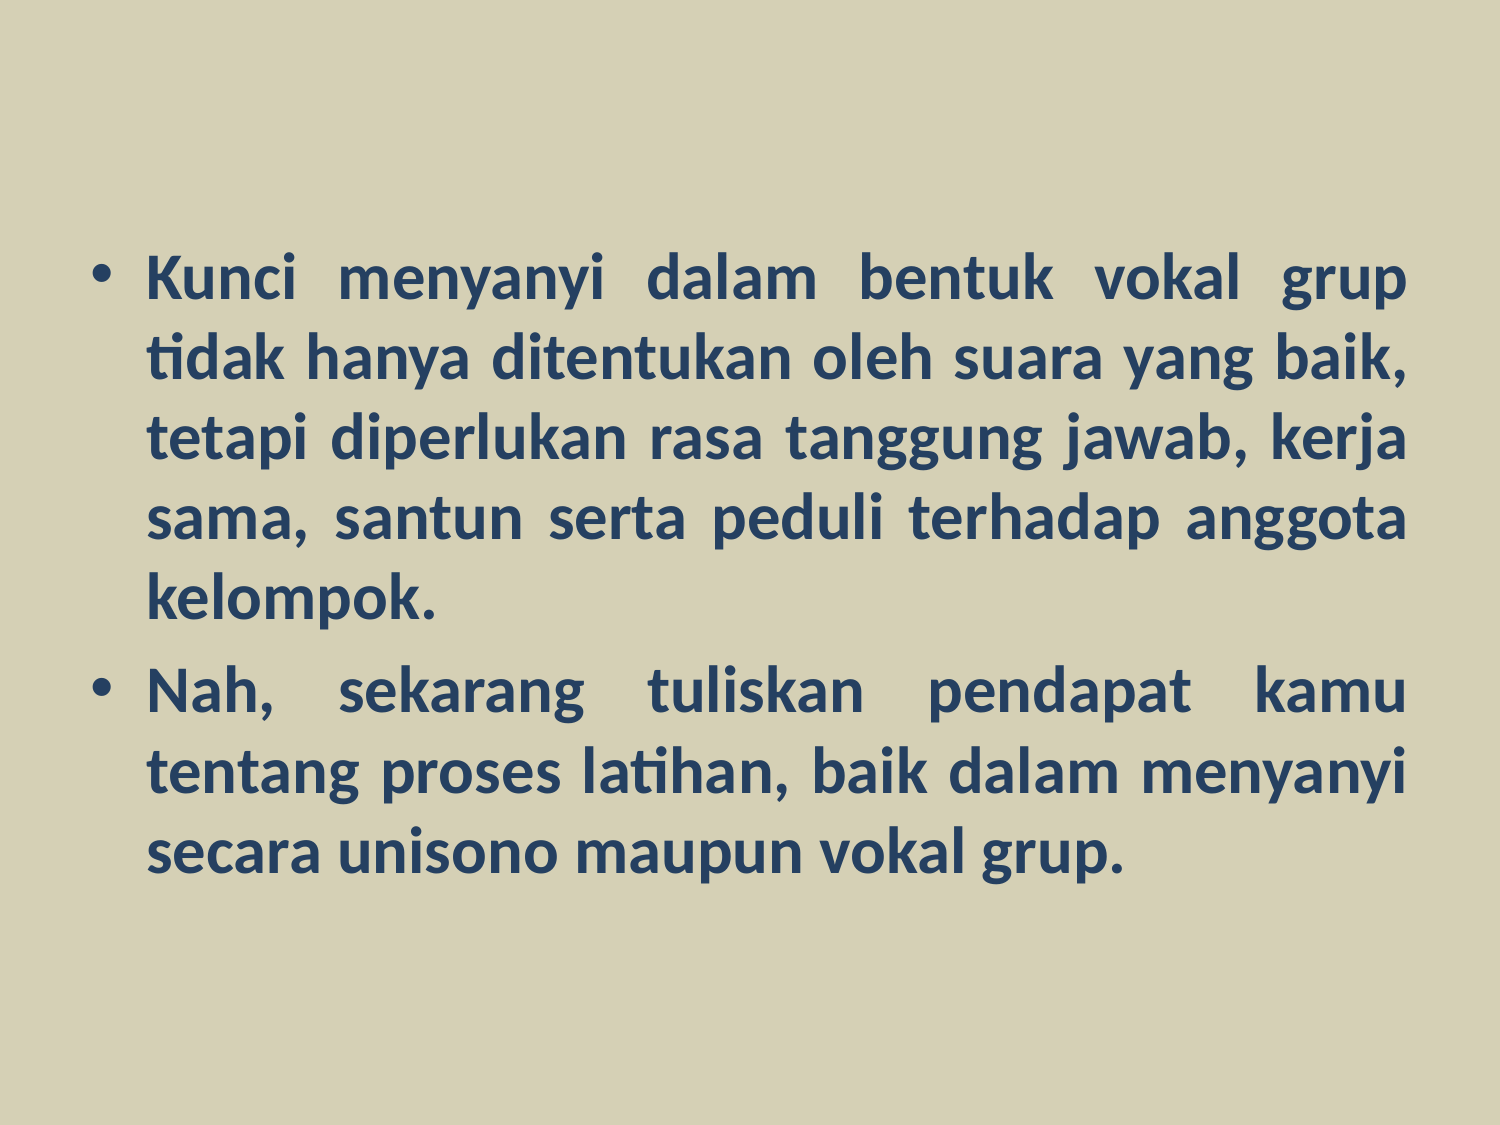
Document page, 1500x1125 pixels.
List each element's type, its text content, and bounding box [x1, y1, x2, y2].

list Kunci menyanyi dalam bentuk vokal grup tidak hanya ditentukan oleh suara yang baik, tetapi diperlukan rasa tanggung jawab, kerja sama, santun serta peduli terhadap anggota kelompok. Nah, sekarang tuliskan pendapat kamu tentang proses latihan, baik dalam menyanyi secara unisono maupun vokal grup. [75, 224, 1425, 1005]
